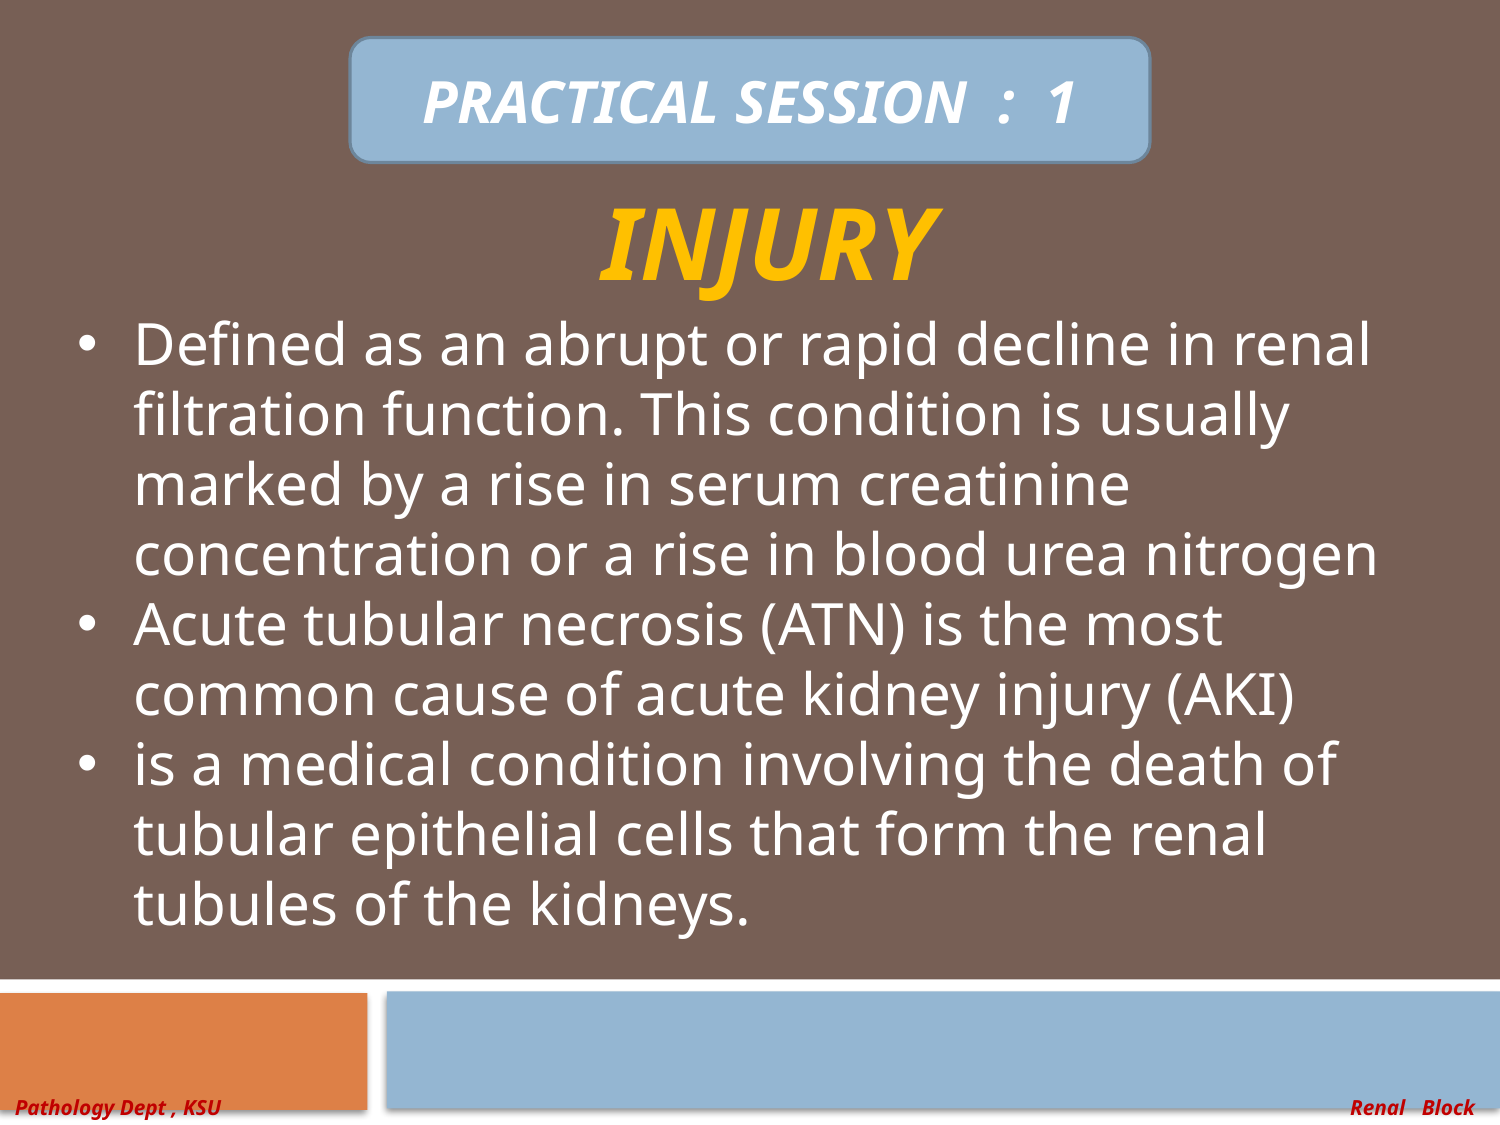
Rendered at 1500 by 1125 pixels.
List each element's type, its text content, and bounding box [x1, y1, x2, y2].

text_box Pathology Dept , KSU [0, 1087, 62, 1125]
text_box Renal Block [1425, 1087, 1500, 1125]
title ACUTE KIDNEY INJURY [249, 149, 1288, 299]
text_box Defined as an abrupt or rapid decline in renal filtration function. This condition is usually marked by a rise in serum creatinine concentration or a rise in blood urea nitrogen Acute tubular necrosis (ATN) is the most common cause of acute kidney injury (AKI) is a medical condition involving the death of tubular epithelial cells that form the renal tubules of the kidneys. [62, 299, 1425, 1125]
text_box PRACTICAL SESSION : 1 [348, 35, 1152, 165]
